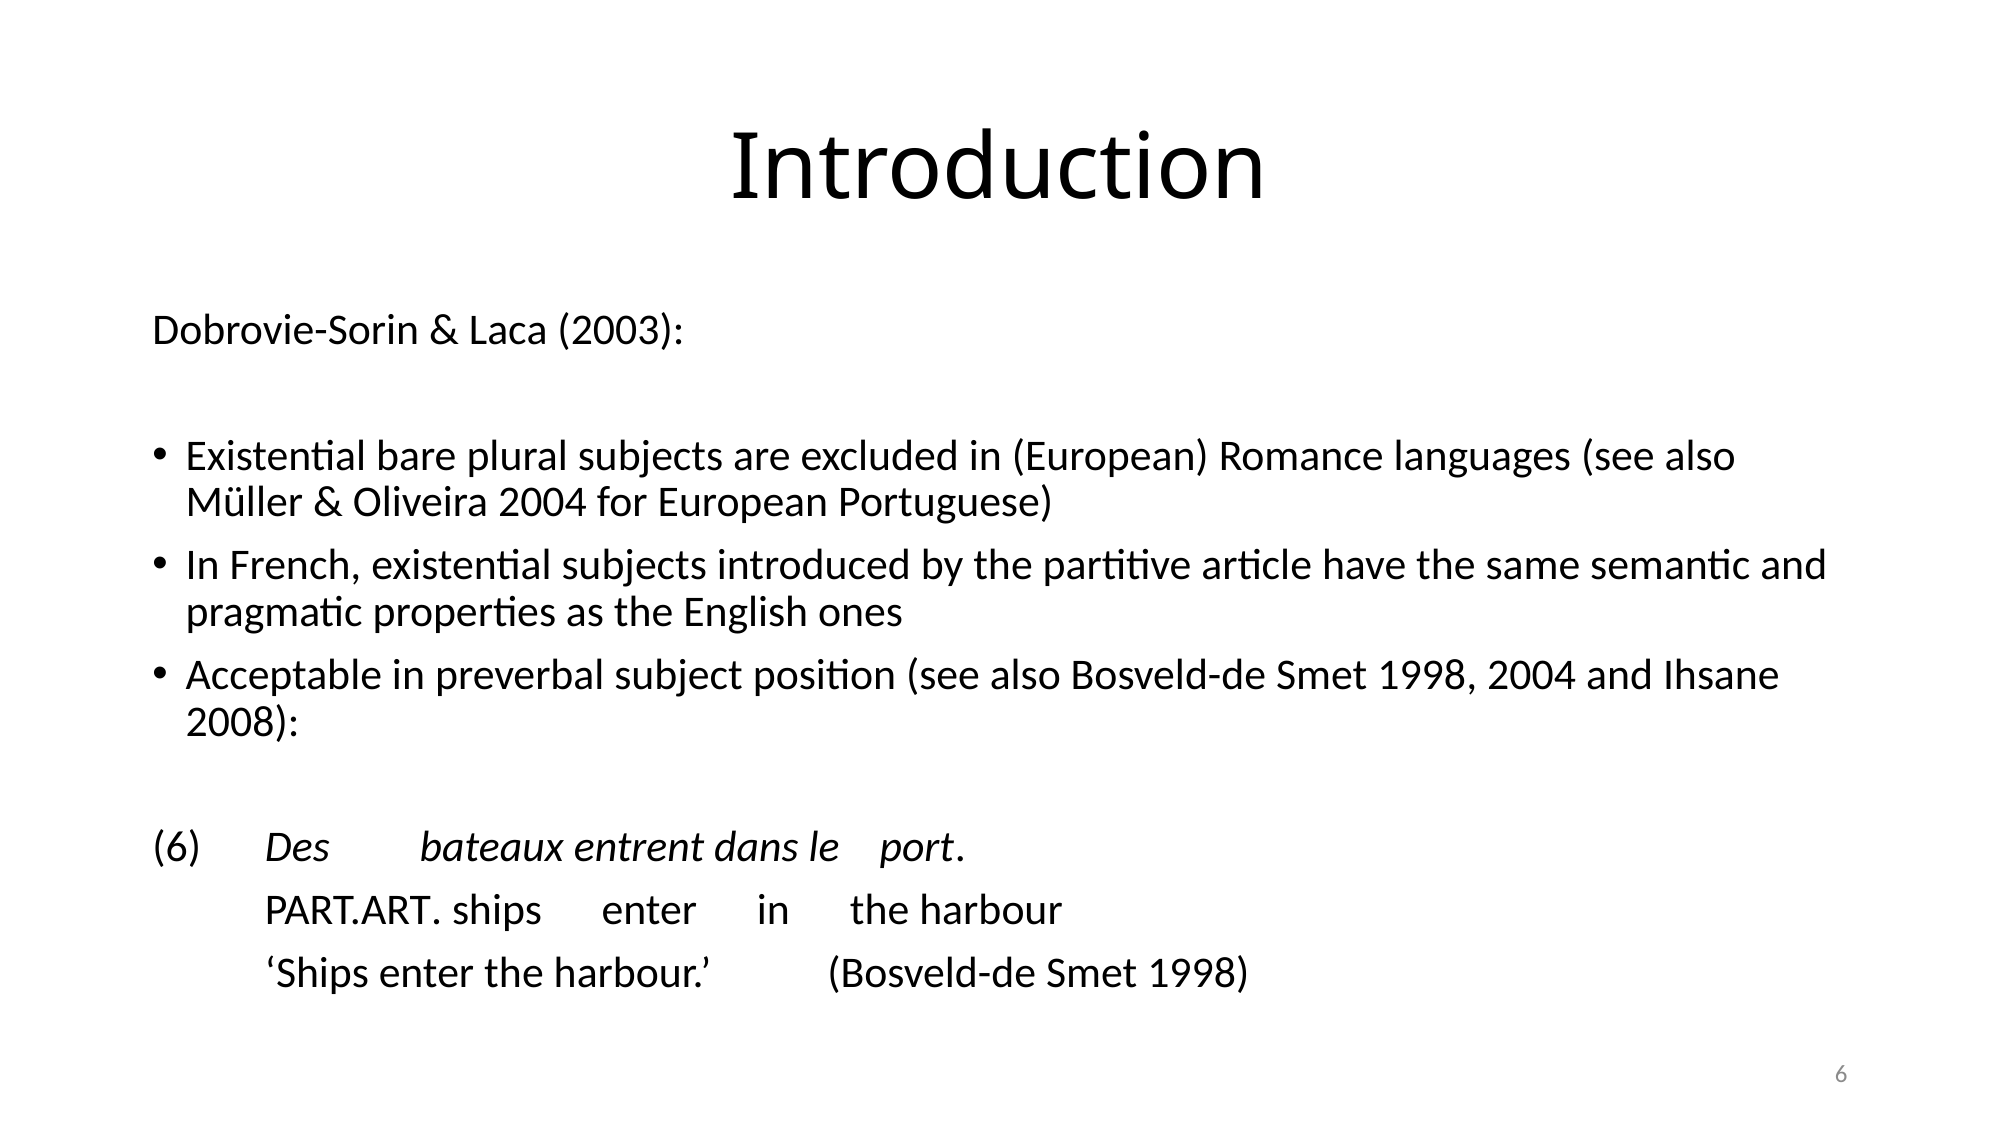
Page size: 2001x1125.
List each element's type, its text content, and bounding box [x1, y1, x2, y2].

list Dobrovie-Sorin & Laca (2003): Existential bare plural subjects are excluded in (European) Romance languages (see also Müller & Oliveira 2004 for European Portuguese) In French, existential subjects introduced by the partitive article have the same semantic and pragmatic properties as the English ones Acceptable in preverbal subject position (see also Bosveld-de Smet 1998, 2004 and Ihsane 2008): (6) Des bateaux entrent dans le port. part.art. ships enter in the harbour ‘Ships enter the harbour.’ (Bosveld-de Smet 1998) [137, 299, 1863, 1014]
title Introduction [137, 59, 1863, 278]
slide_number 6 [1412, 1042, 1863, 1103]
